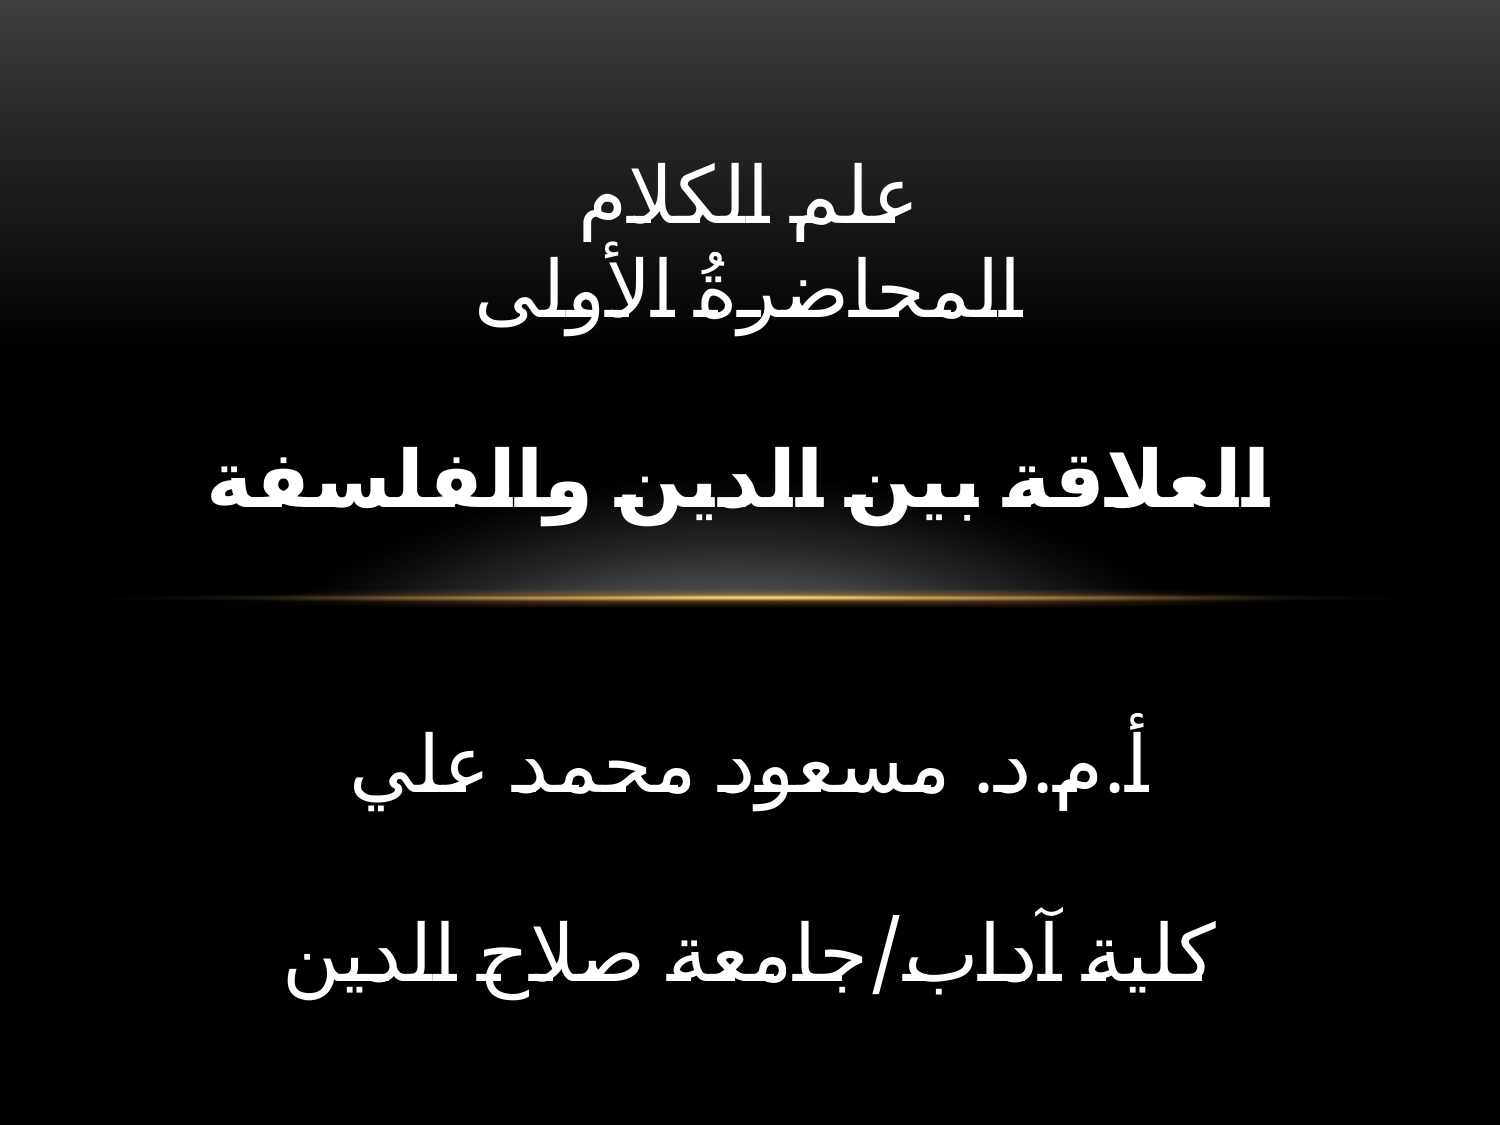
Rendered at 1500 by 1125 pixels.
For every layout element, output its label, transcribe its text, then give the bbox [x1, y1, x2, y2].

picture [0, 0, 1500, 750]
title علم الكلام المحاضرةُ الأولى العلاقة بين الدين والفلسفة أ.م.د. مسعود محمد علي كلية آداب/جامعة صلاح الدين [24, 37, 1475, 1100]
